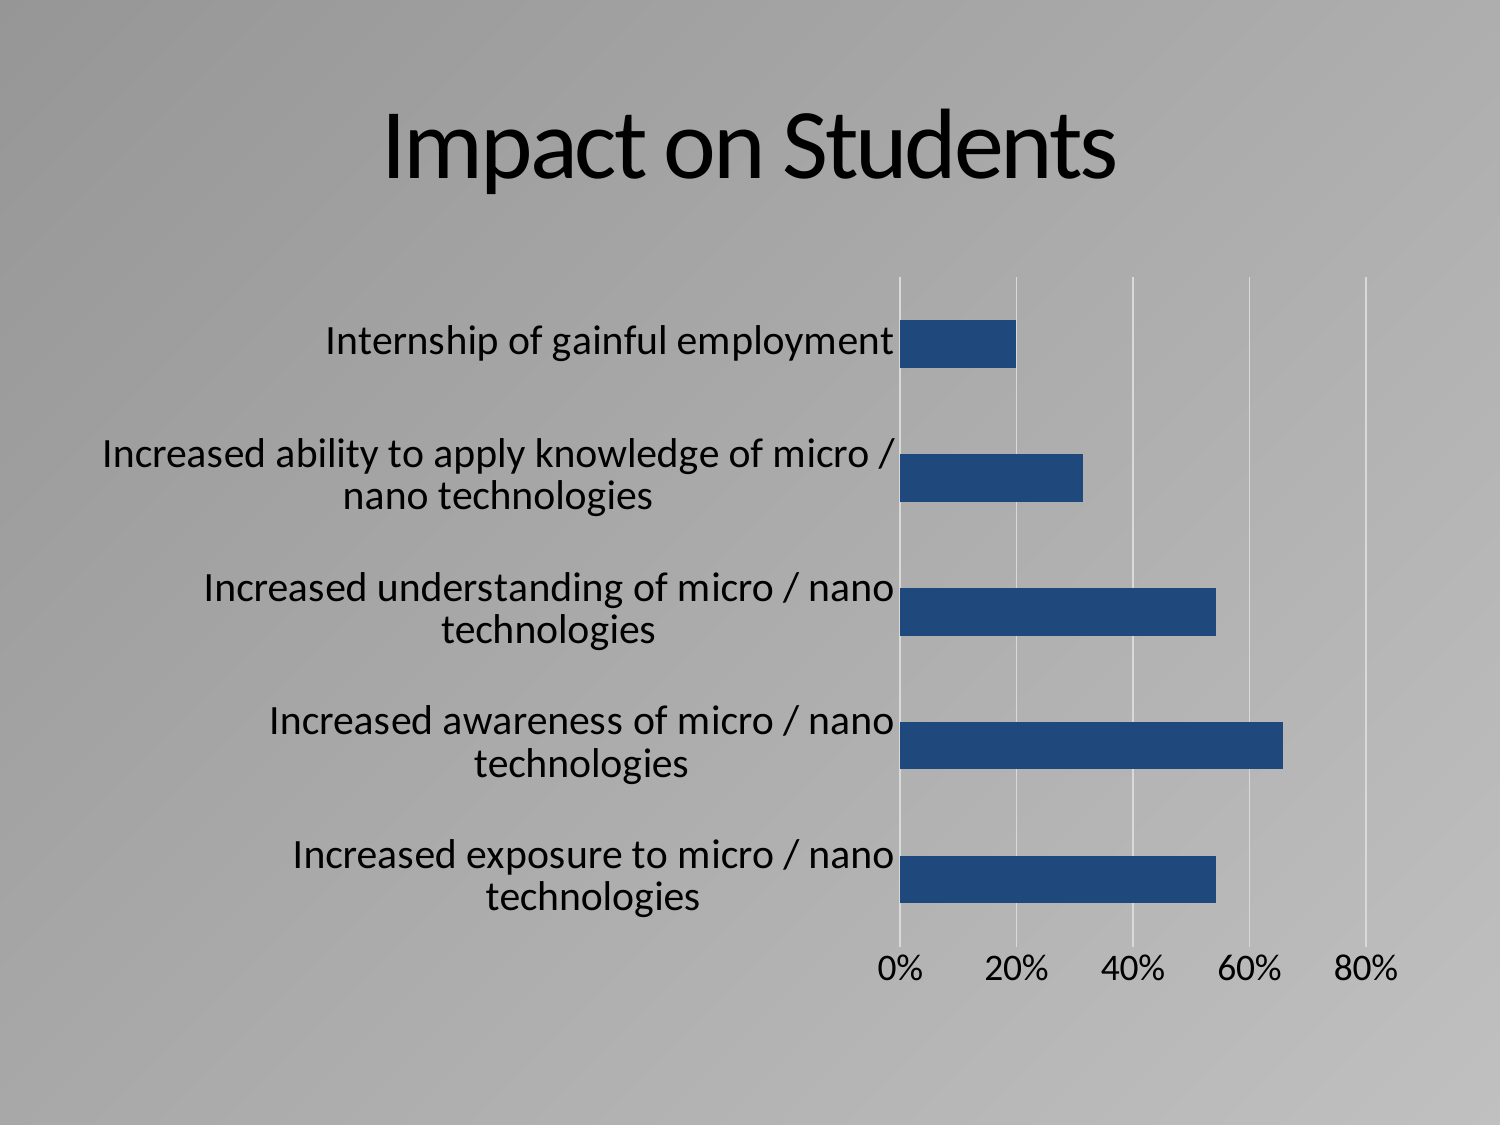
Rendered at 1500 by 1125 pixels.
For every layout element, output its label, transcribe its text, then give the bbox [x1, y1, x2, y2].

chart [74, 262, 1426, 1006]
title Impact on Students [75, 45, 1425, 233]
